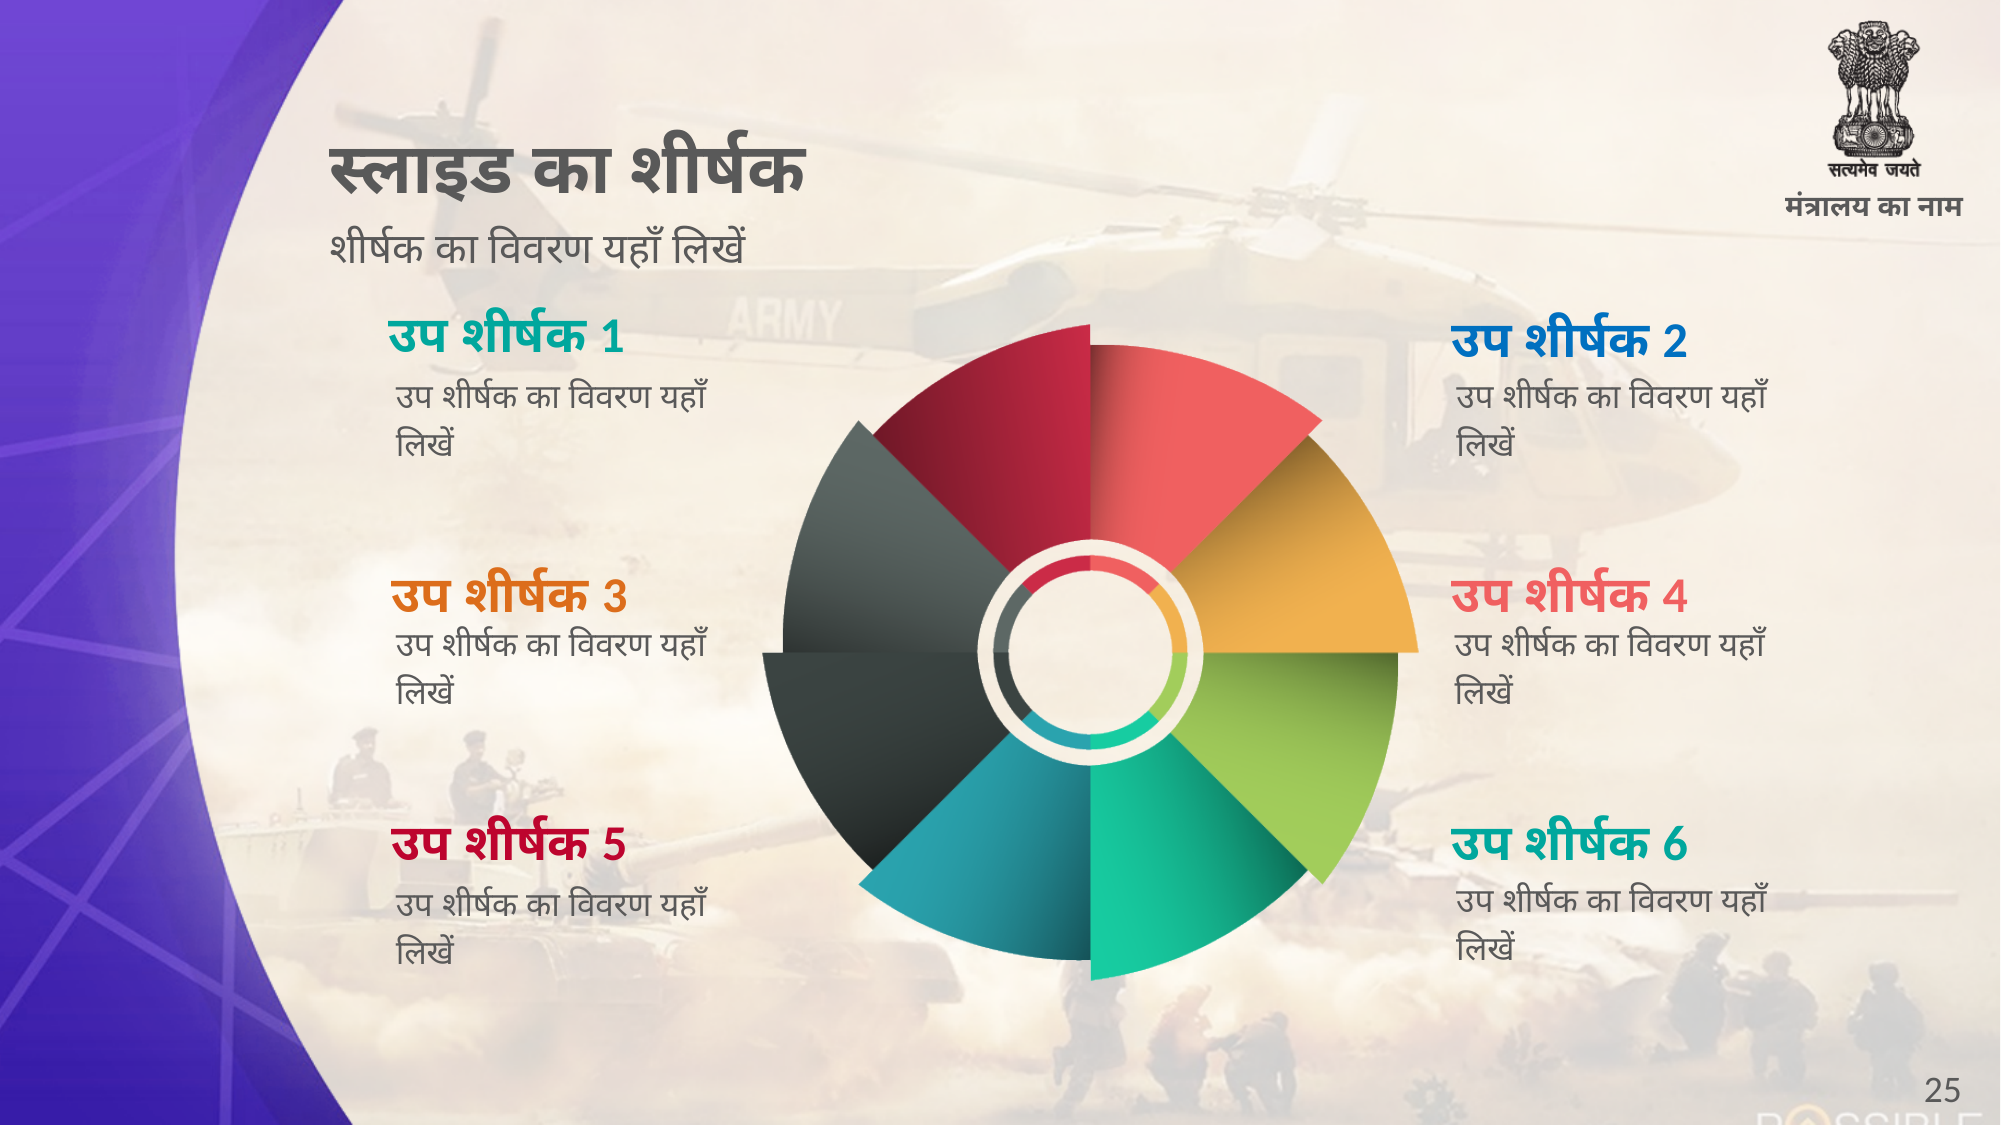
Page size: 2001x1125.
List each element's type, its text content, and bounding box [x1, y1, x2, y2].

text_box उप शीर्षक 2 [1437, 300, 1780, 376]
list स्लाइड का शीर्षक [314, 125, 1756, 209]
text_box उप शीर्षक 3 [376, 554, 696, 630]
text_box उप शीर्षक 4 [1437, 554, 1780, 630]
text_box उप शीर्षक 6 [1437, 802, 1780, 878]
text_box उप शीर्षक 5 [376, 802, 696, 878]
text_box उप शीर्षक का विवरण यहाँ लिखें [388, 363, 733, 467]
picture [0, 0, 2001, 1125]
text_box उप शीर्षक का विवरण यहाँ लिखें [1448, 363, 1794, 467]
text_box उप शीर्षक का विवरण यहाँ लिखें [388, 871, 733, 975]
text_box उप शीर्षक का विवरण यहाँ लिखें [1448, 867, 1799, 971]
slide_number 25 [1885, 1057, 2000, 1125]
text_box उप शीर्षक 1 [373, 294, 693, 370]
text_box उप शीर्षक का विवरण यहाँ लिखें [1447, 611, 1792, 715]
list शीर्षक का विवरण यहाँ लिखें [314, 219, 1756, 277]
text_box उप शीर्षक का विवरण यहाँ लिखें [388, 611, 733, 715]
